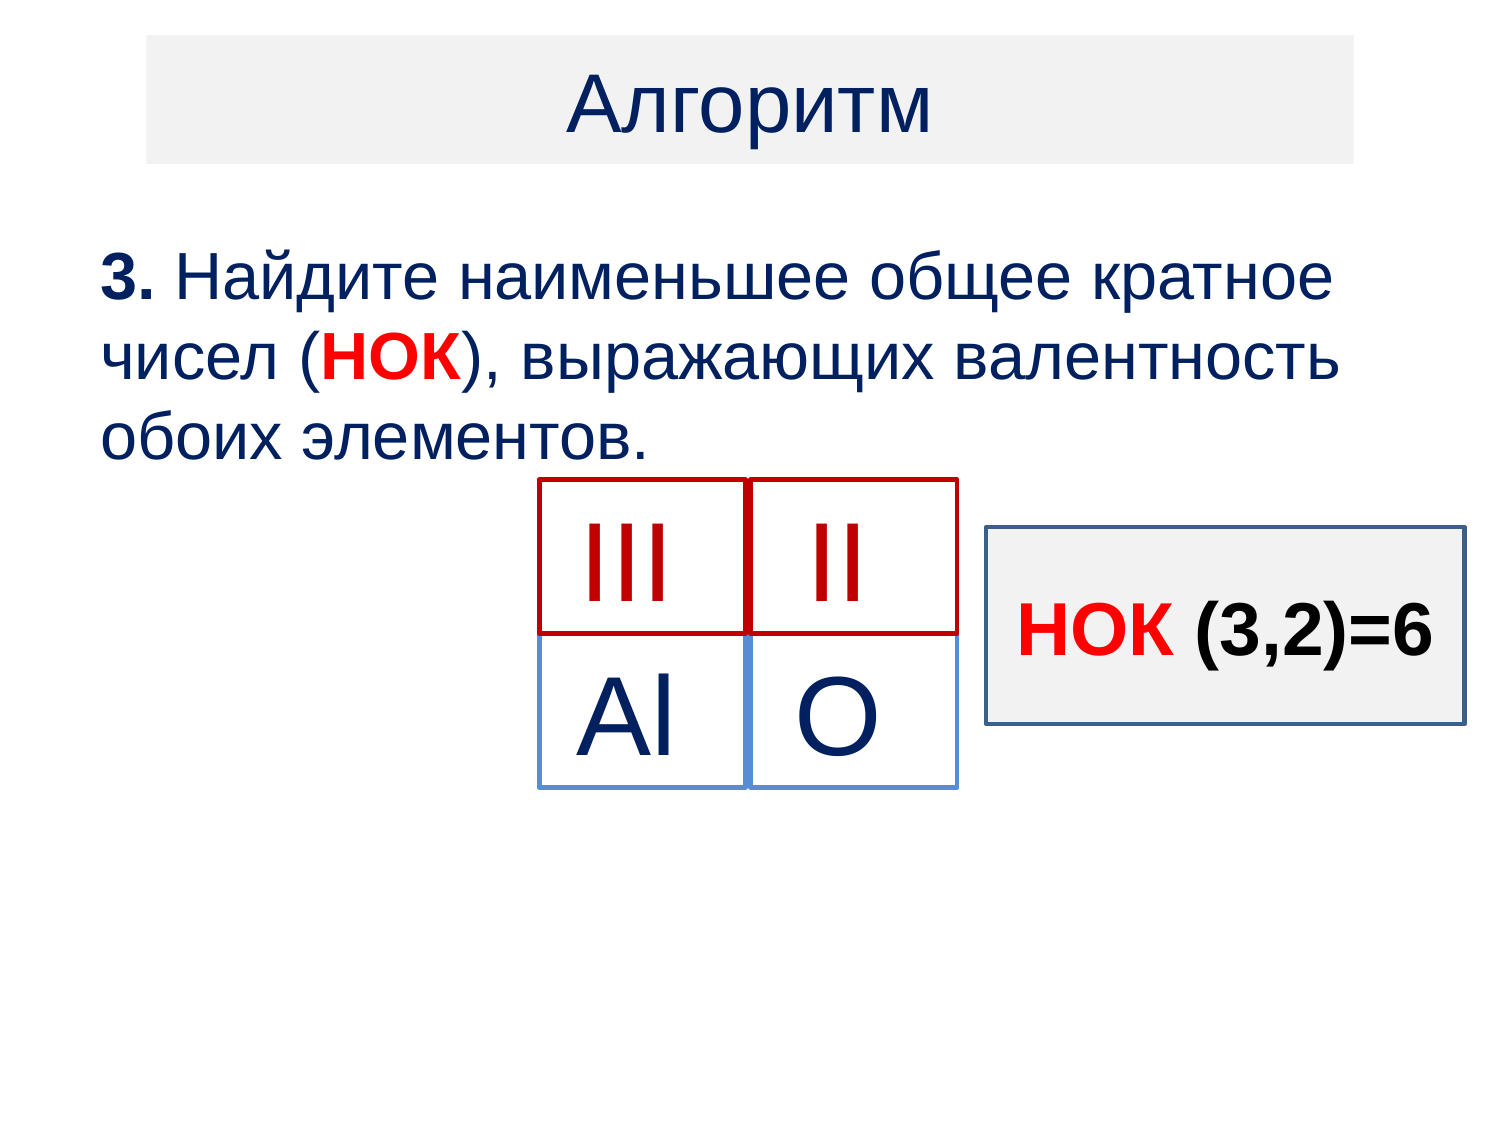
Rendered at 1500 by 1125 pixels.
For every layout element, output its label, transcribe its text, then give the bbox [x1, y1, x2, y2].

text_box Алгоритм [144, 33, 1356, 166]
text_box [538, 642, 958, 788]
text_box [538, 479, 958, 634]
text_box НОК (3,2)=6 [984, 525, 1467, 726]
text_box 3. Найдите наименьшее общее кратное чисел (НОК), выражающих валентность обоих элементов. [84, 232, 1416, 473]
